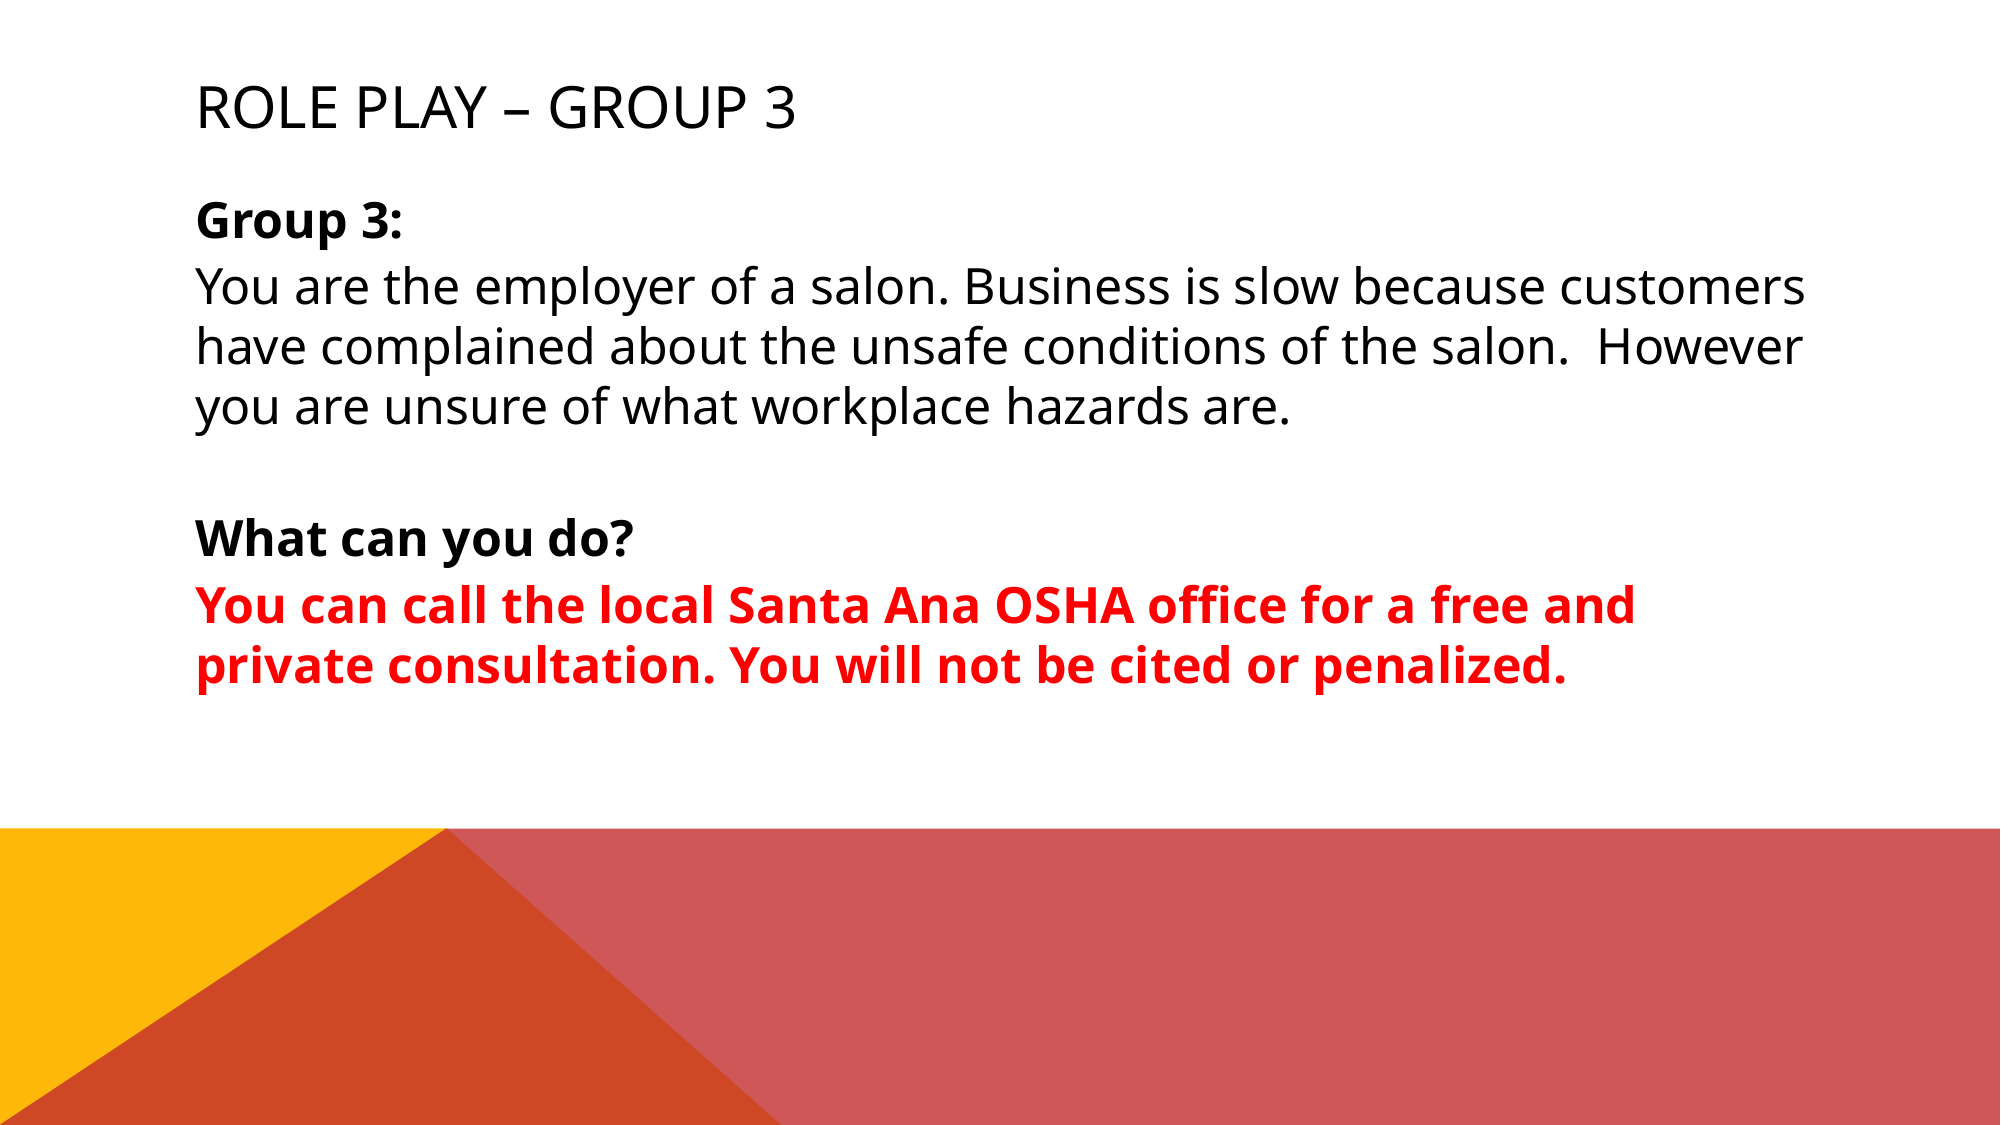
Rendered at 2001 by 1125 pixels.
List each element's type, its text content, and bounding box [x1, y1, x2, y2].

title Role Play – Group 3 [180, 60, 1825, 150]
list Group 3: You are the employer of a salon. Business is slow because customers have complained about the unsafe conditions of the salon. However you are unsure of what workplace hazards are. What can you do? You can call the local Santa Ana OSHA office for a free and private consultation. You will not be cited or penalized. [180, 180, 1825, 768]
